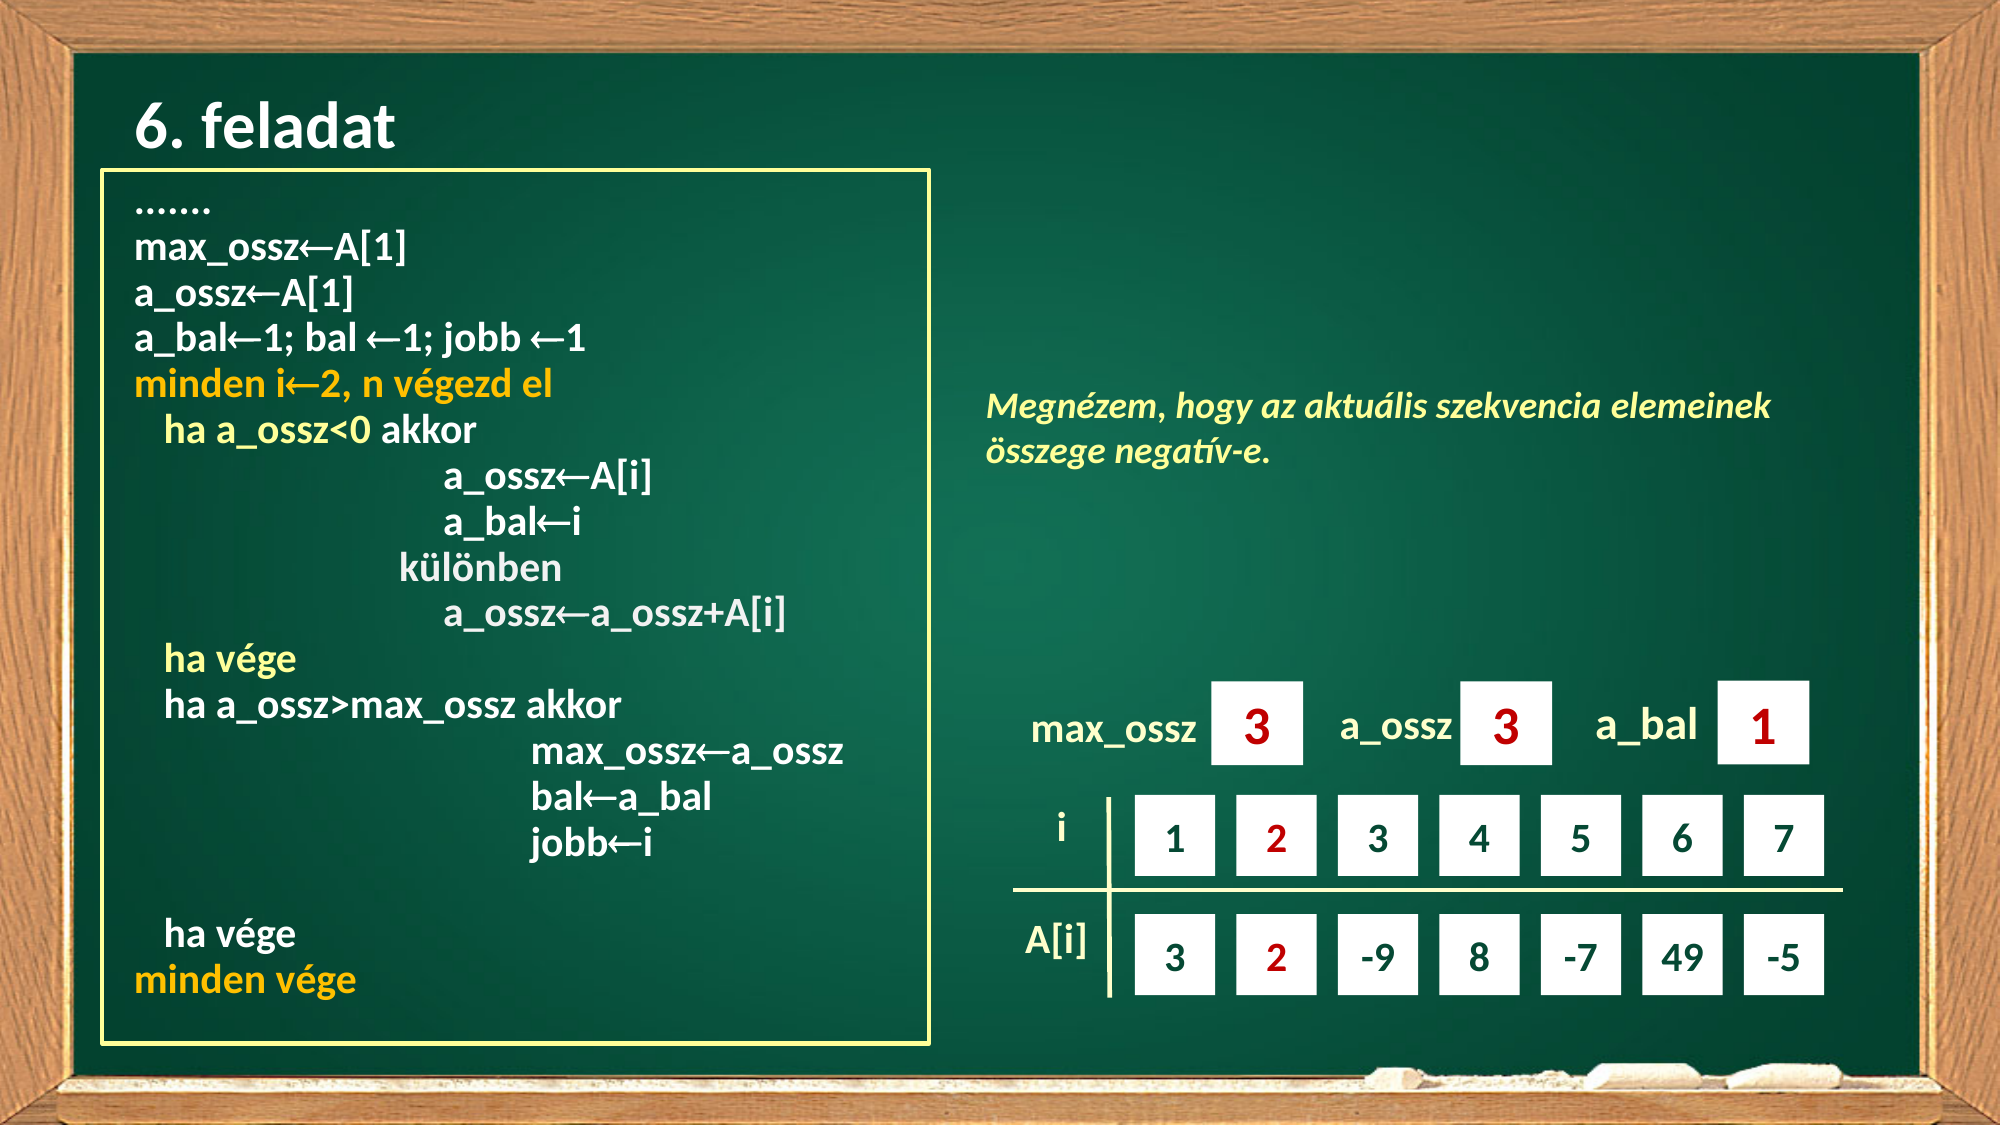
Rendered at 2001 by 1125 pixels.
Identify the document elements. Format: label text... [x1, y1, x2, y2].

text_box 1 [1716, 679, 1812, 766]
text_box Megnézem, hogy az aktuális szekvencia elemeinek összege negatív-e. [970, 373, 1886, 479]
text_box 3 [1458, 679, 1554, 767]
text_box 3 [1209, 679, 1305, 767]
text_box max_ossz [1004, 693, 1209, 759]
text_box a_ossz [1317, 690, 1458, 756]
text_box 6. feladat [120, 74, 1892, 169]
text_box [1004, 792, 1844, 998]
text_box a_bal [1552, 686, 1716, 756]
text_box [100, 168, 931, 1046]
picture [0, 0, 2000, 1125]
text_box ....... max_osszA[1] a_osszA[1] a_bal1; bal 1; jobb 1 minden i2, n végezd el ha a_ossz<0 akkor a_osszA[i] a_bali különben a_ossza_ossz+A[i] ha vége ha a_ossz>max_ossz akkor max_ossza_ossz bala_bal jobbi ha vége minden vége [118, 169, 961, 1010]
